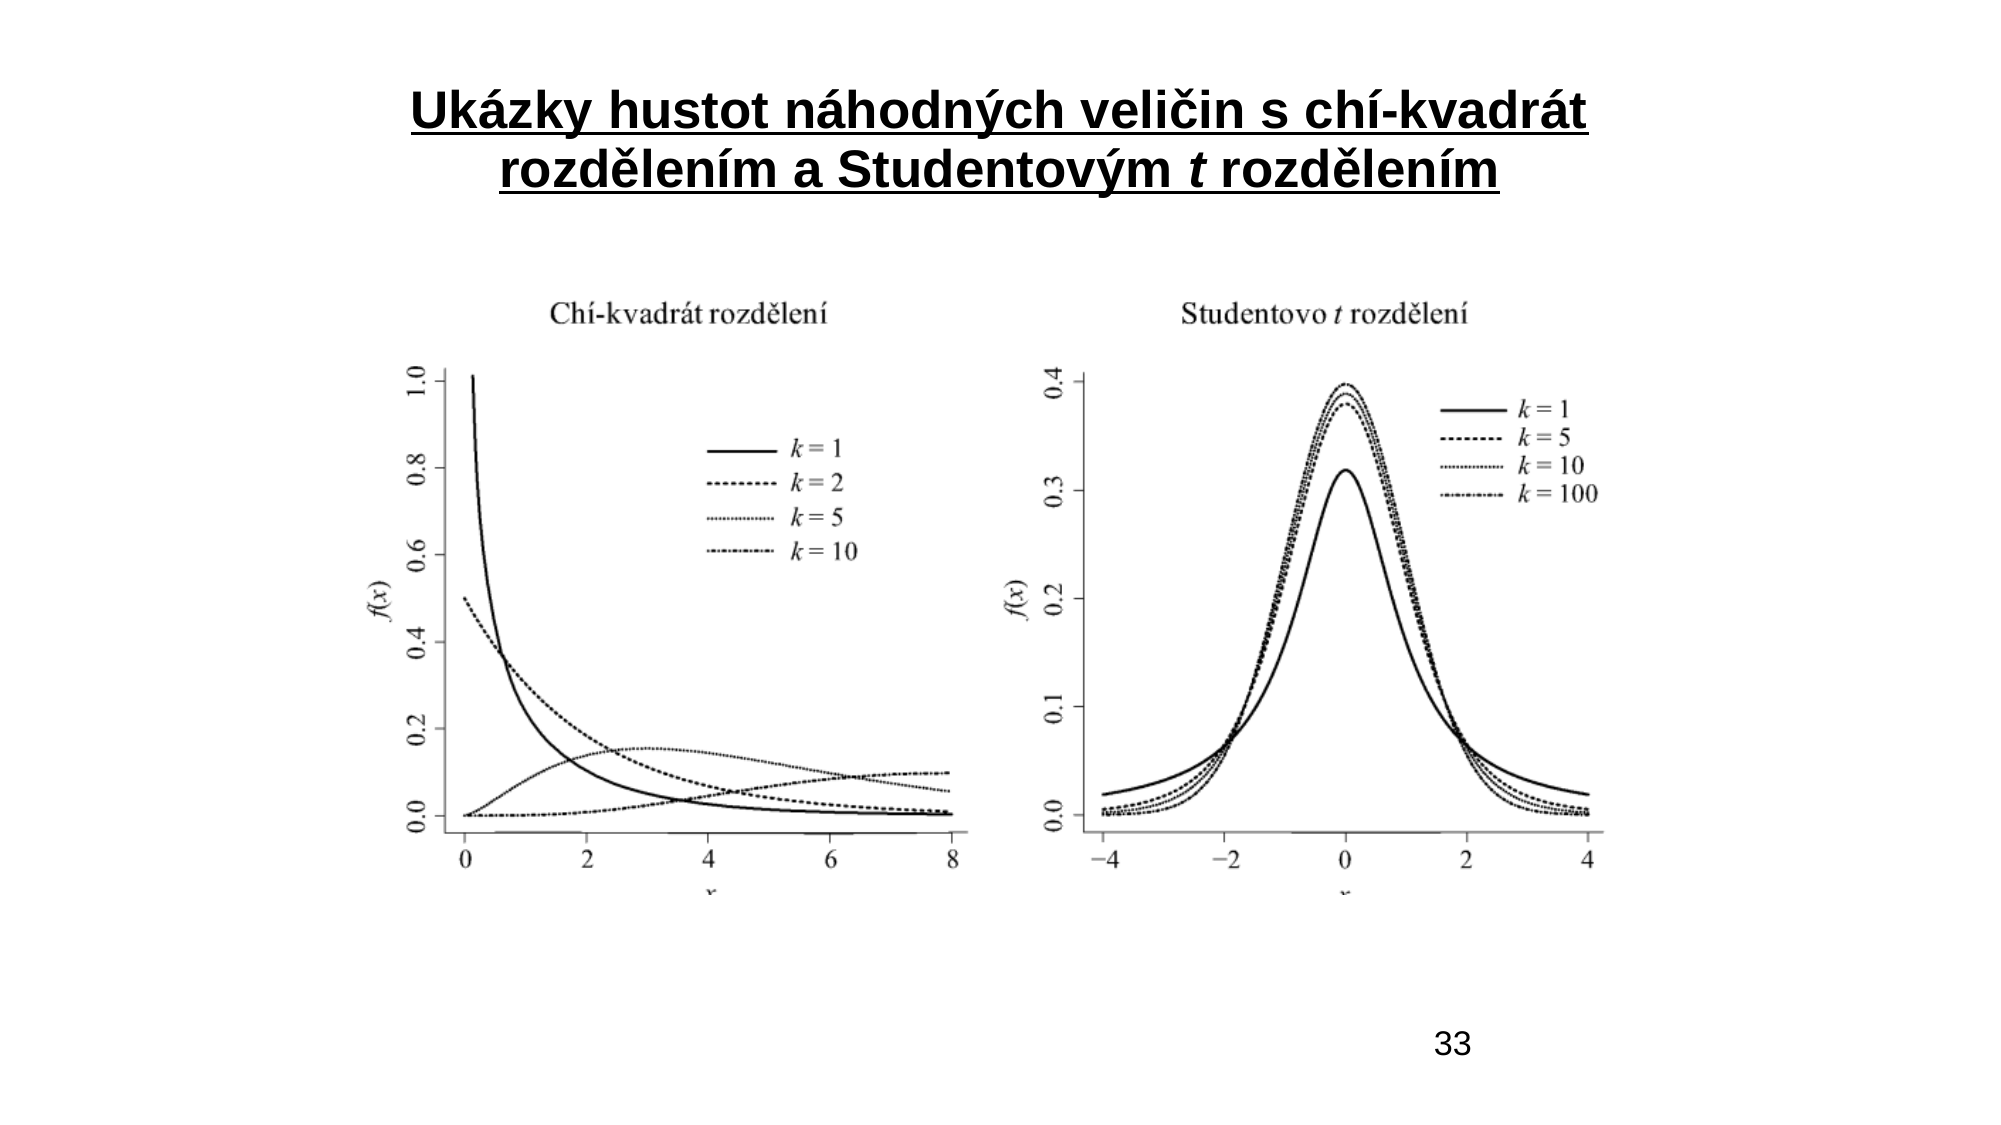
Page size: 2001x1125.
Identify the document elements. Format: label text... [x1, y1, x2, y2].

slide_number 33 [1434, 1024, 1900, 1102]
picture [357, 267, 1662, 895]
title Ukázky hustot náhodných veličin s chí-kvadrát rozdělením a Studentovým t rozdělením [324, 44, 1675, 233]
